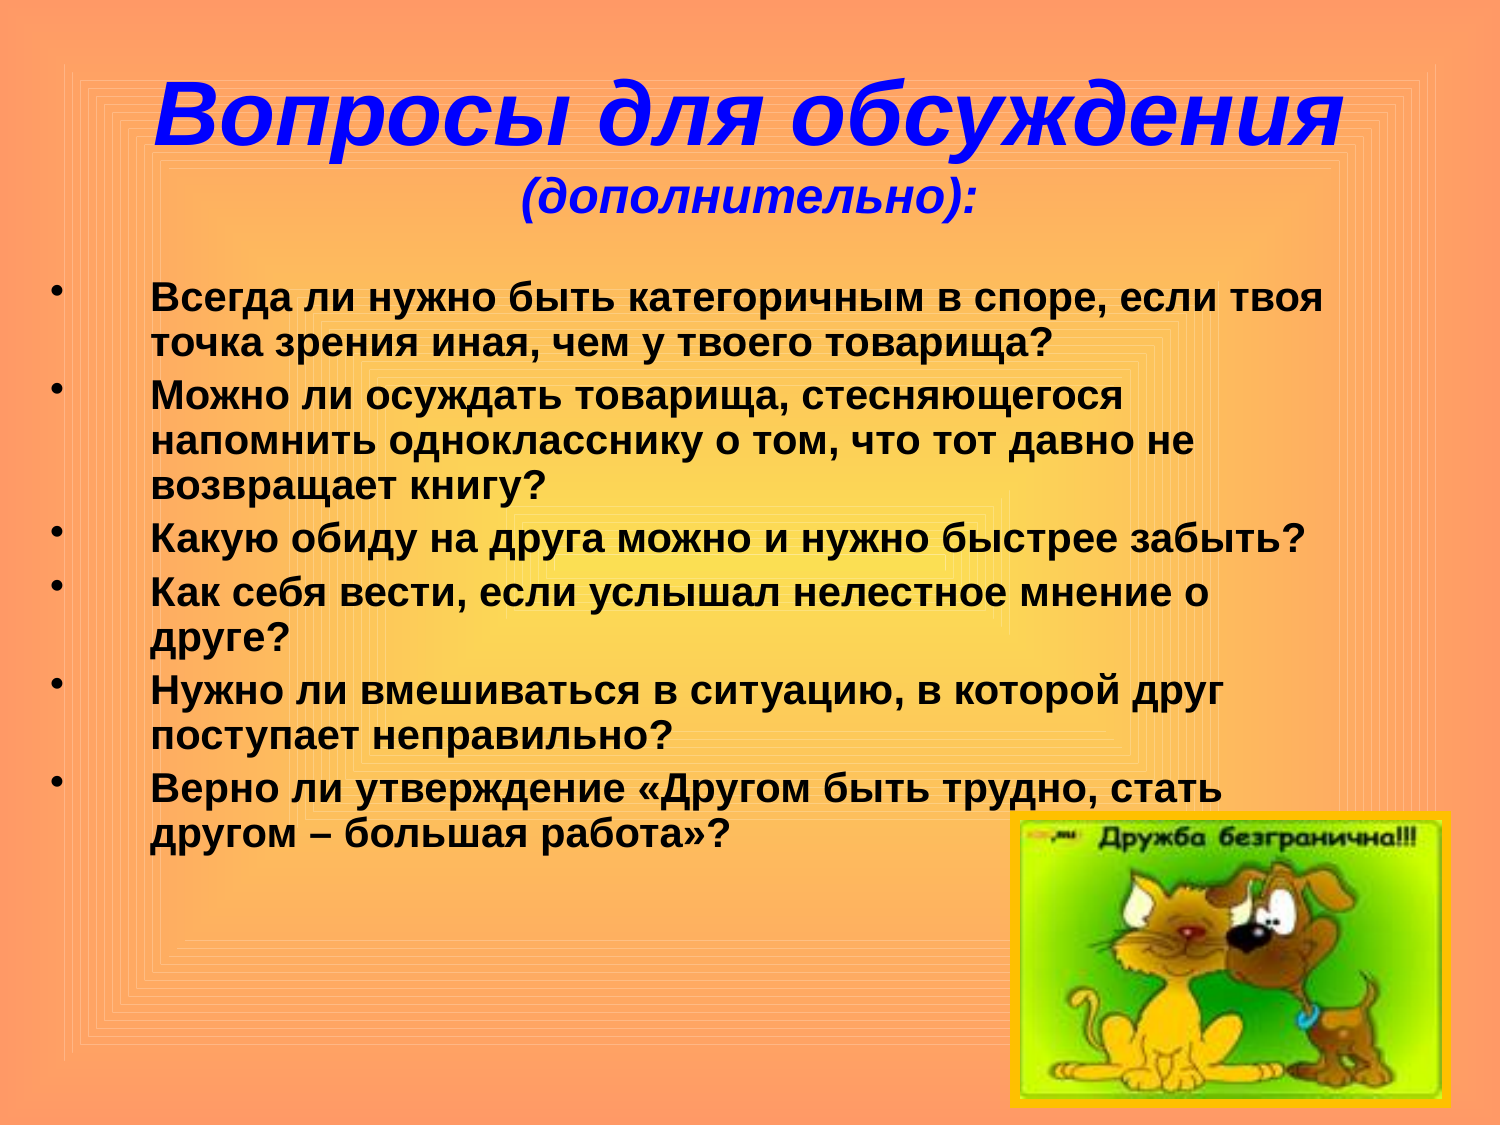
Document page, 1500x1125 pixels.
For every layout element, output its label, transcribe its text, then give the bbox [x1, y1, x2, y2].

title Вопросы для обсуждения (дополнительно): [74, 44, 1426, 233]
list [1019, 820, 1442, 1100]
list Всегда ли нужно быть категоричным в споре, если твоя точка зрения иная, чем у твоего товарища? Можно ли осуждать товарища, стесняющегося напомнить однокласснику о том, что тот давно не возвращает книгу? Какую обиду на друга можно и нужно быстрее забыть? Как себя вести, если услышал нелестное мнение о друге? Нужно ли вмешиваться в ситуацию, в которой друг поступает неправильно? Верно ли утверждение «Другом быть трудно, стать другом – большая работа»? [34, 198, 1372, 997]
